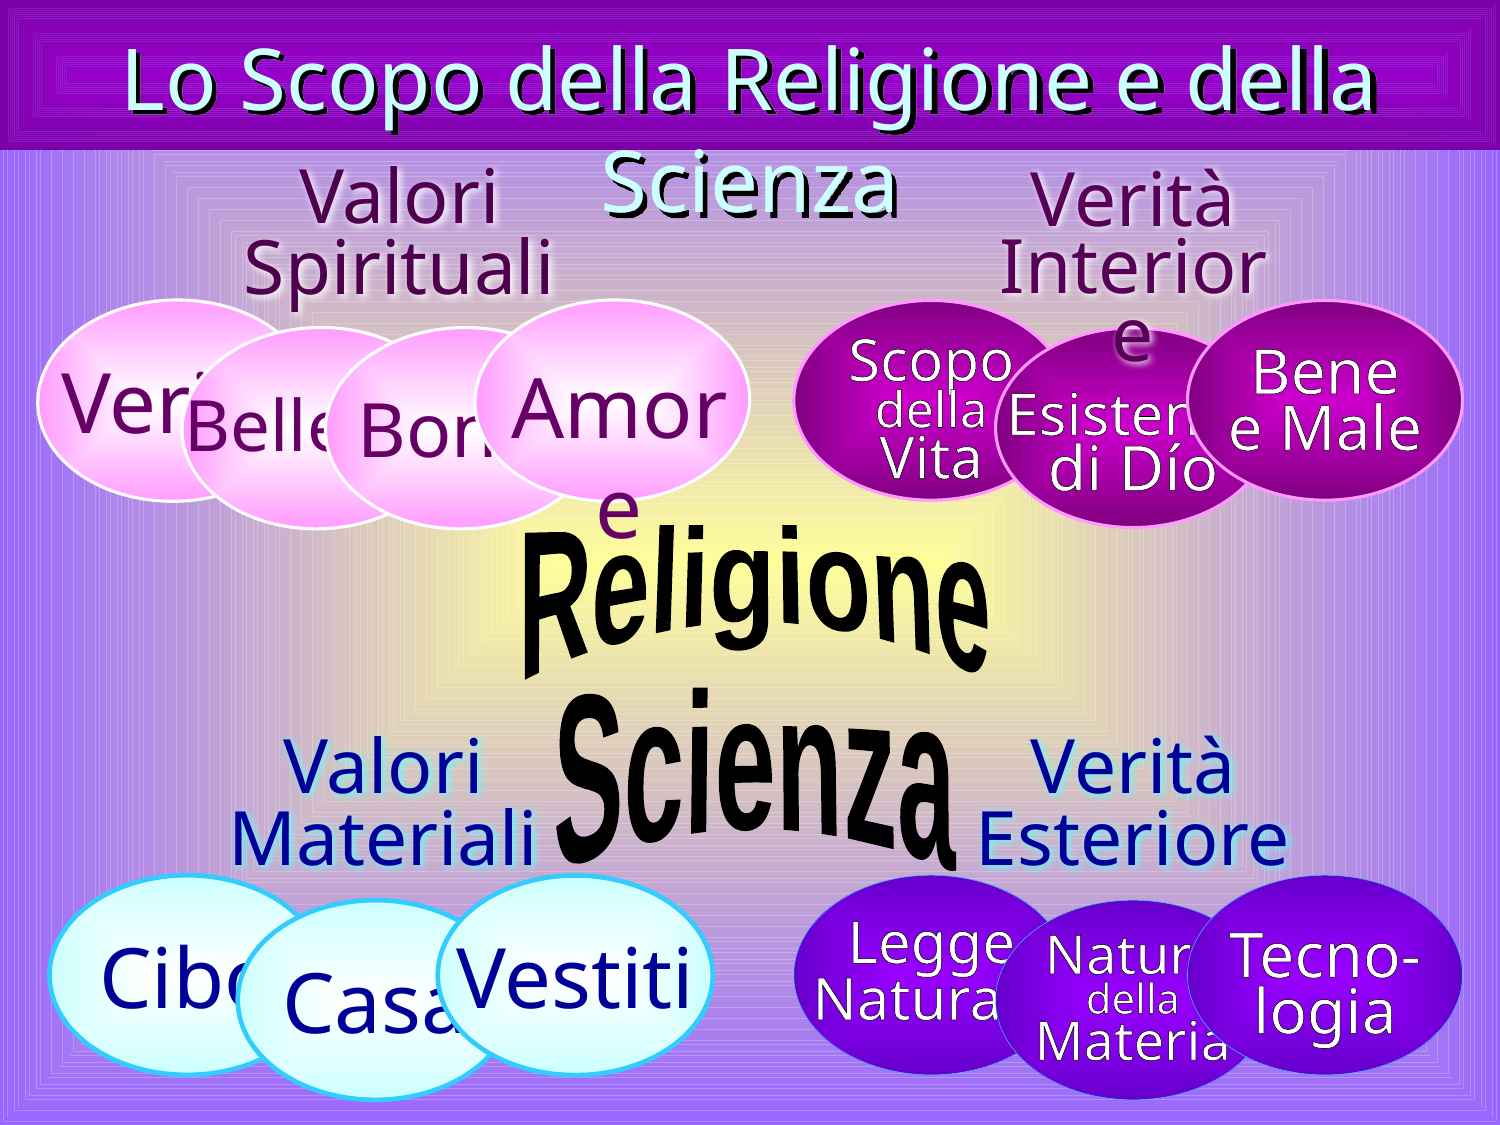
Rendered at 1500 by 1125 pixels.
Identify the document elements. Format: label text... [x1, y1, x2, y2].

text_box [162, 327, 322, 530]
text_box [37, 299, 313, 502]
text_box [0, 0, 1500, 151]
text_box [474, 299, 751, 502]
text_box Cibo [49, 877, 298, 1075]
text_box Valori Spirituali [187, 162, 612, 316]
text_box Bene e Male [1187, 300, 1463, 501]
text_box Legge Naturale [793, 875, 1047, 1075]
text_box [324, 327, 601, 530]
text_box Casa [237, 900, 491, 1100]
text_box Tecno- logia [1187, 875, 1463, 1075]
text_box Esistenza di Dío [995, 390, 1247, 528]
text_box Vestiti [437, 879, 713, 1076]
text_box Verità Interiore [970, 164, 1296, 382]
text_box Scopo della Vita [793, 300, 1015, 501]
text_box Valori Materiali [162, 732, 604, 887]
text_box Natura della Materia [995, 900, 1246, 1100]
text_box Verità Esteriore [912, 732, 1354, 887]
